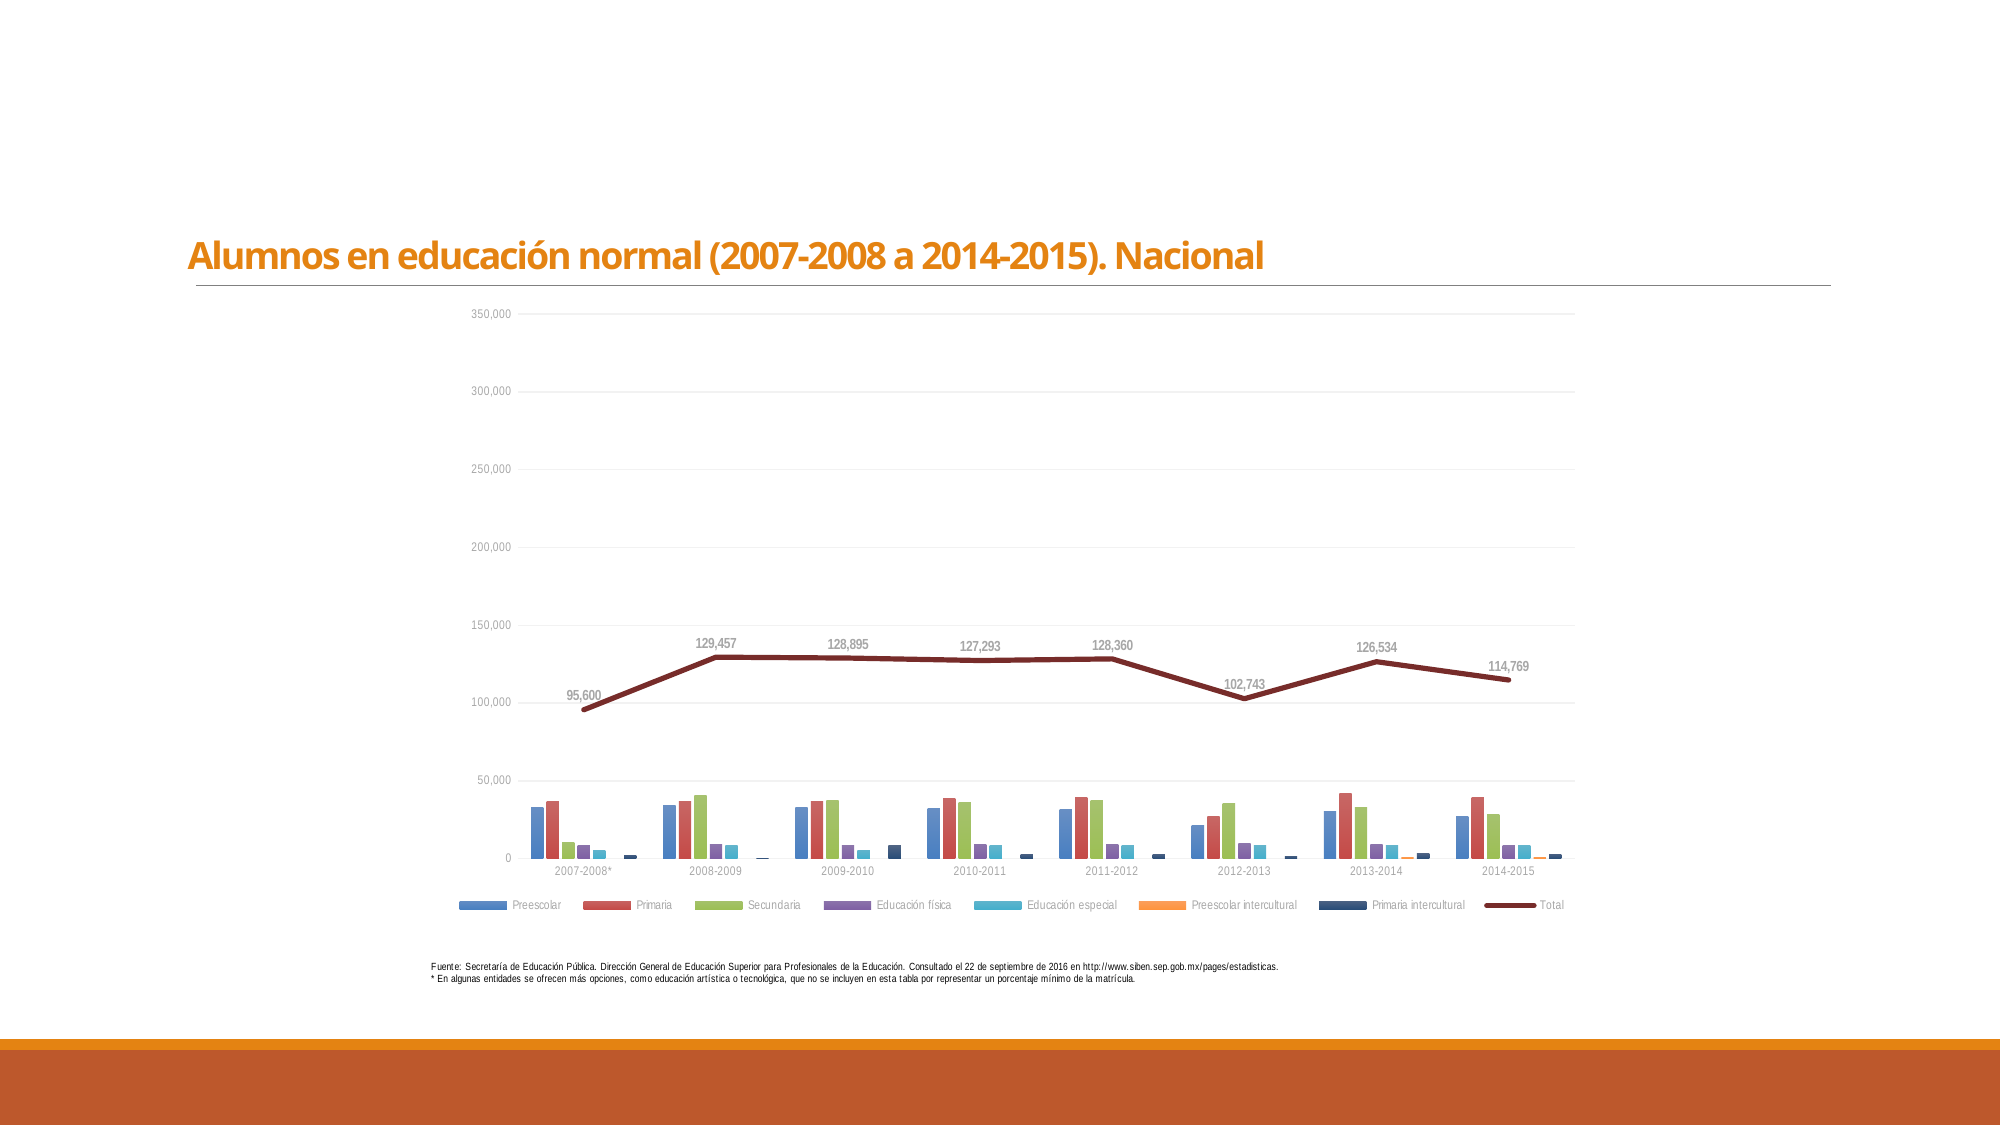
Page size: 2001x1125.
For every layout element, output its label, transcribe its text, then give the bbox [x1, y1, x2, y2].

title Alumnos en educación normal (2007-2008 a 2014-2015). Nacional [179, 46, 1831, 286]
chart [397, 284, 1627, 1024]
